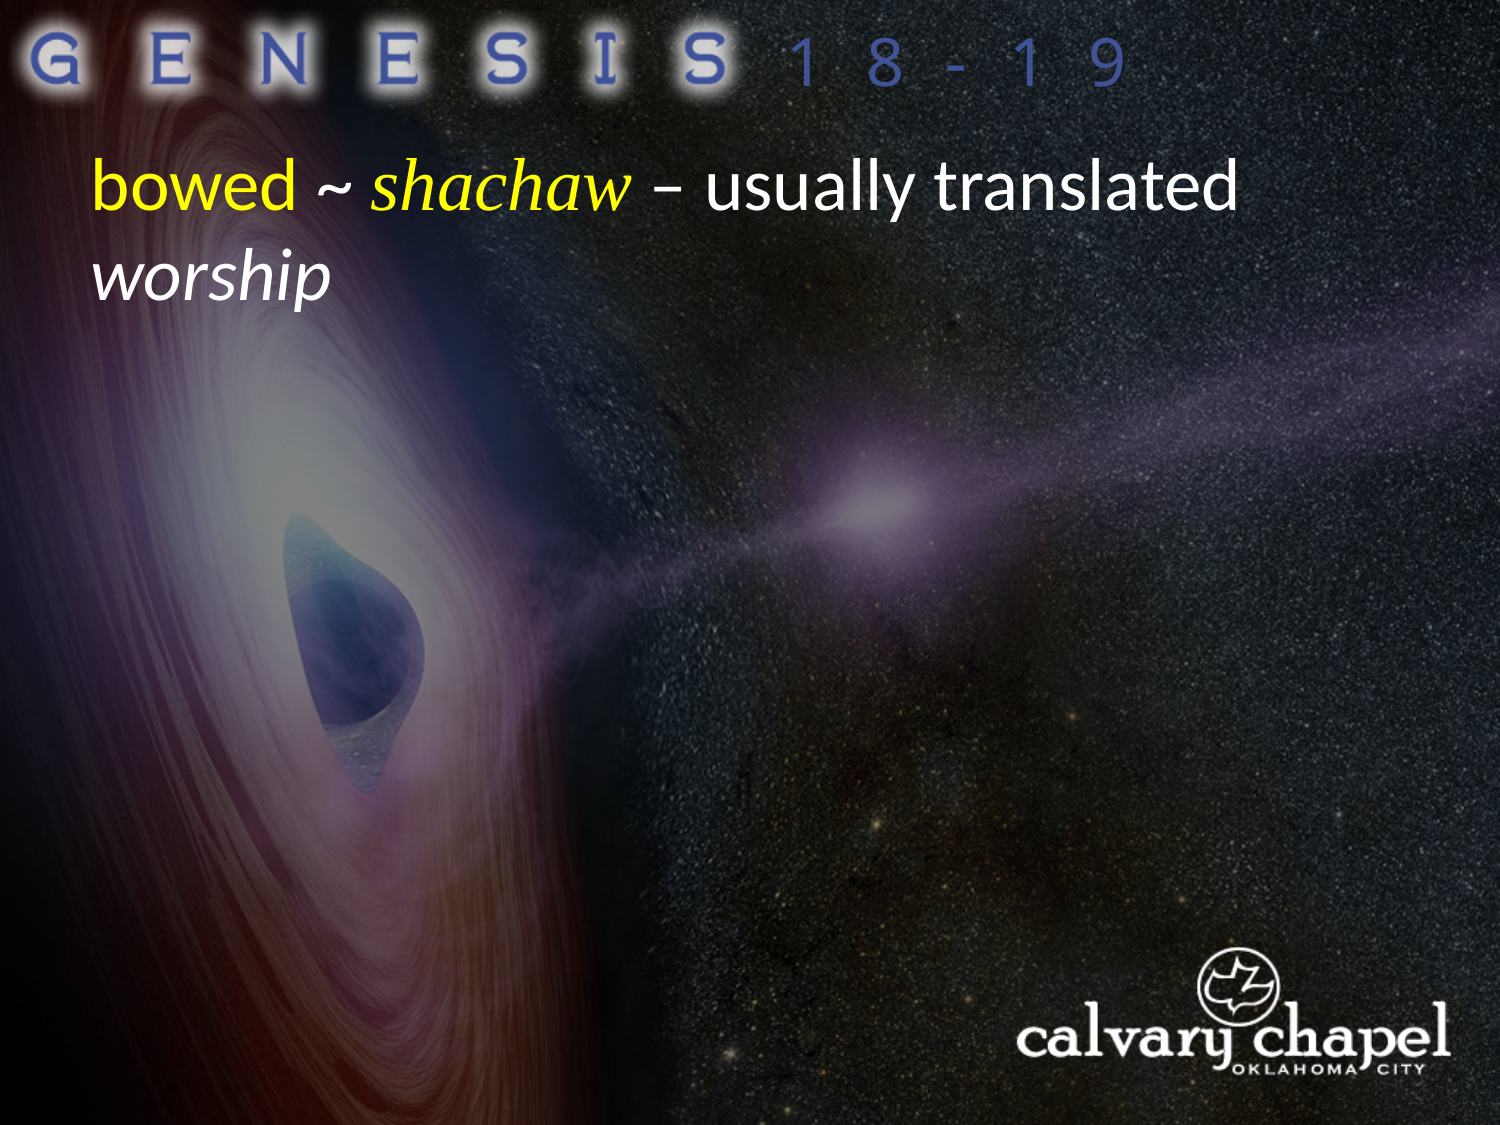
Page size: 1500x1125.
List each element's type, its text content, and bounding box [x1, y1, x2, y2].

picture [0, 0, 1500, 1125]
text_box 18-19 [771, 12, 1429, 108]
text_box bowed ~ shachaw – usually translated worship [75, 128, 1429, 324]
